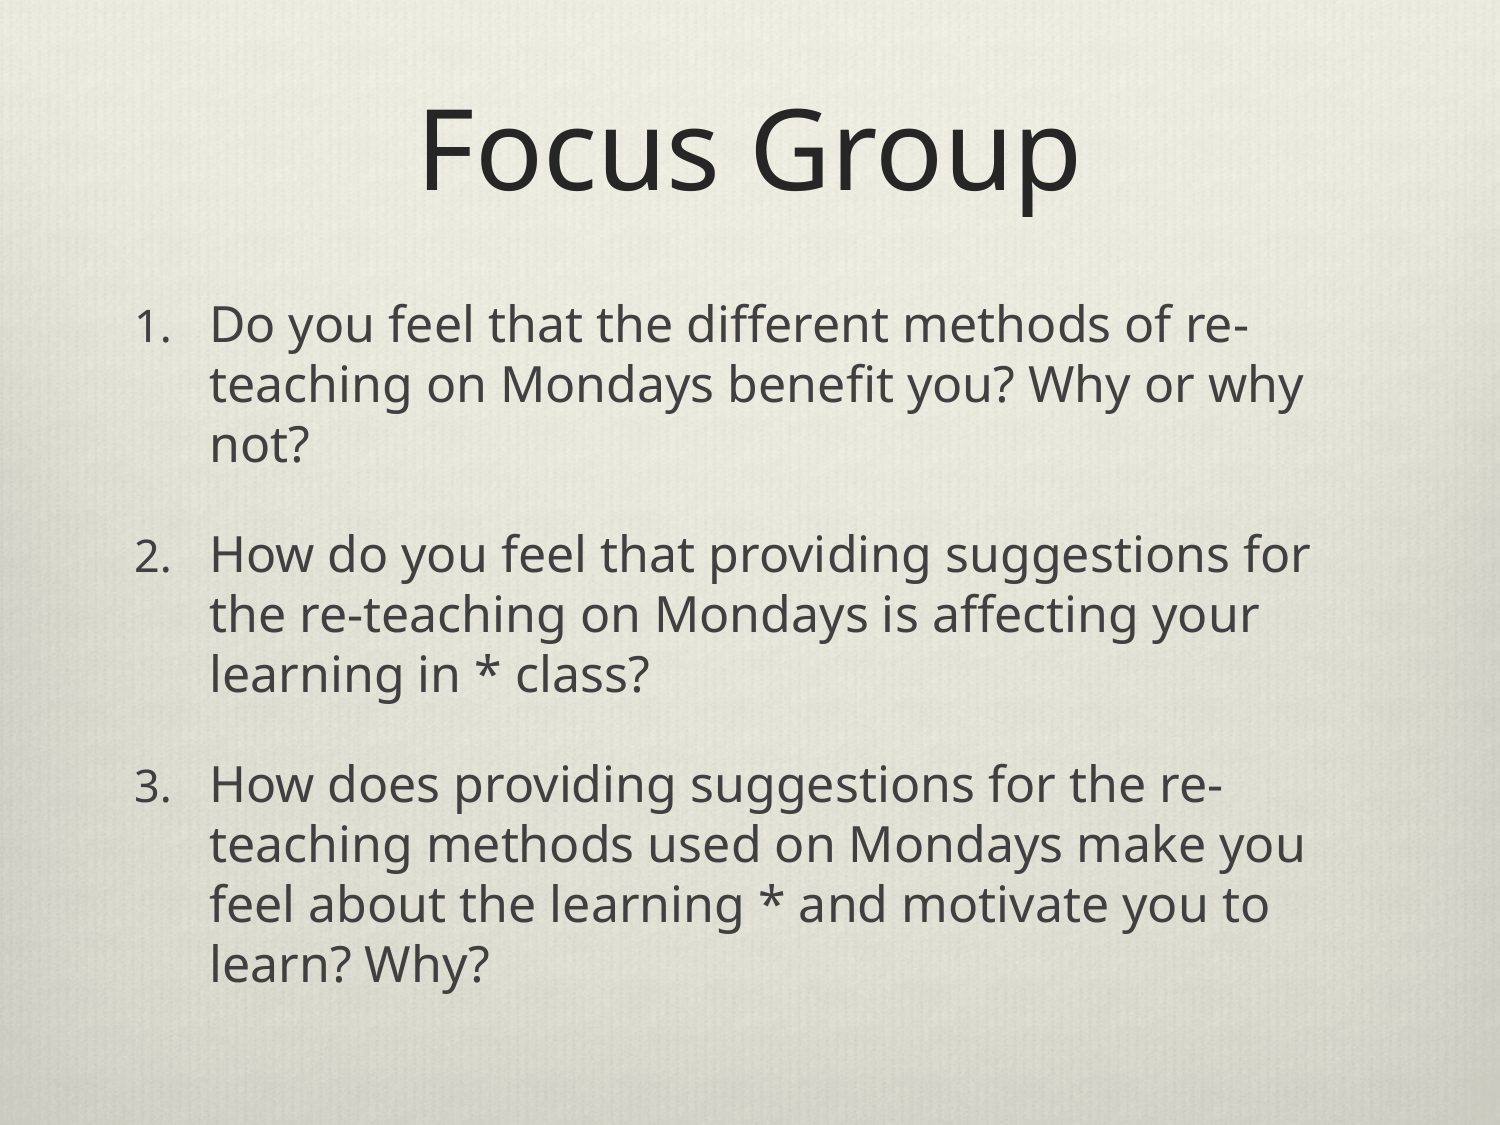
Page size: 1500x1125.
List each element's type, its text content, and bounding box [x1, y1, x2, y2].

list Do you feel that the different methods of re-teaching on Mondays benefit you? Why or why not? How do you feel that providing suggestions for the re-teaching on Mondays is affecting your learning in * class? How does providing suggestions for the re-teaching methods used on Mondays make you feel about the learning * and motivate you to learn? Why? [119, 284, 1381, 1035]
title Focus Group [119, 51, 1381, 240]
